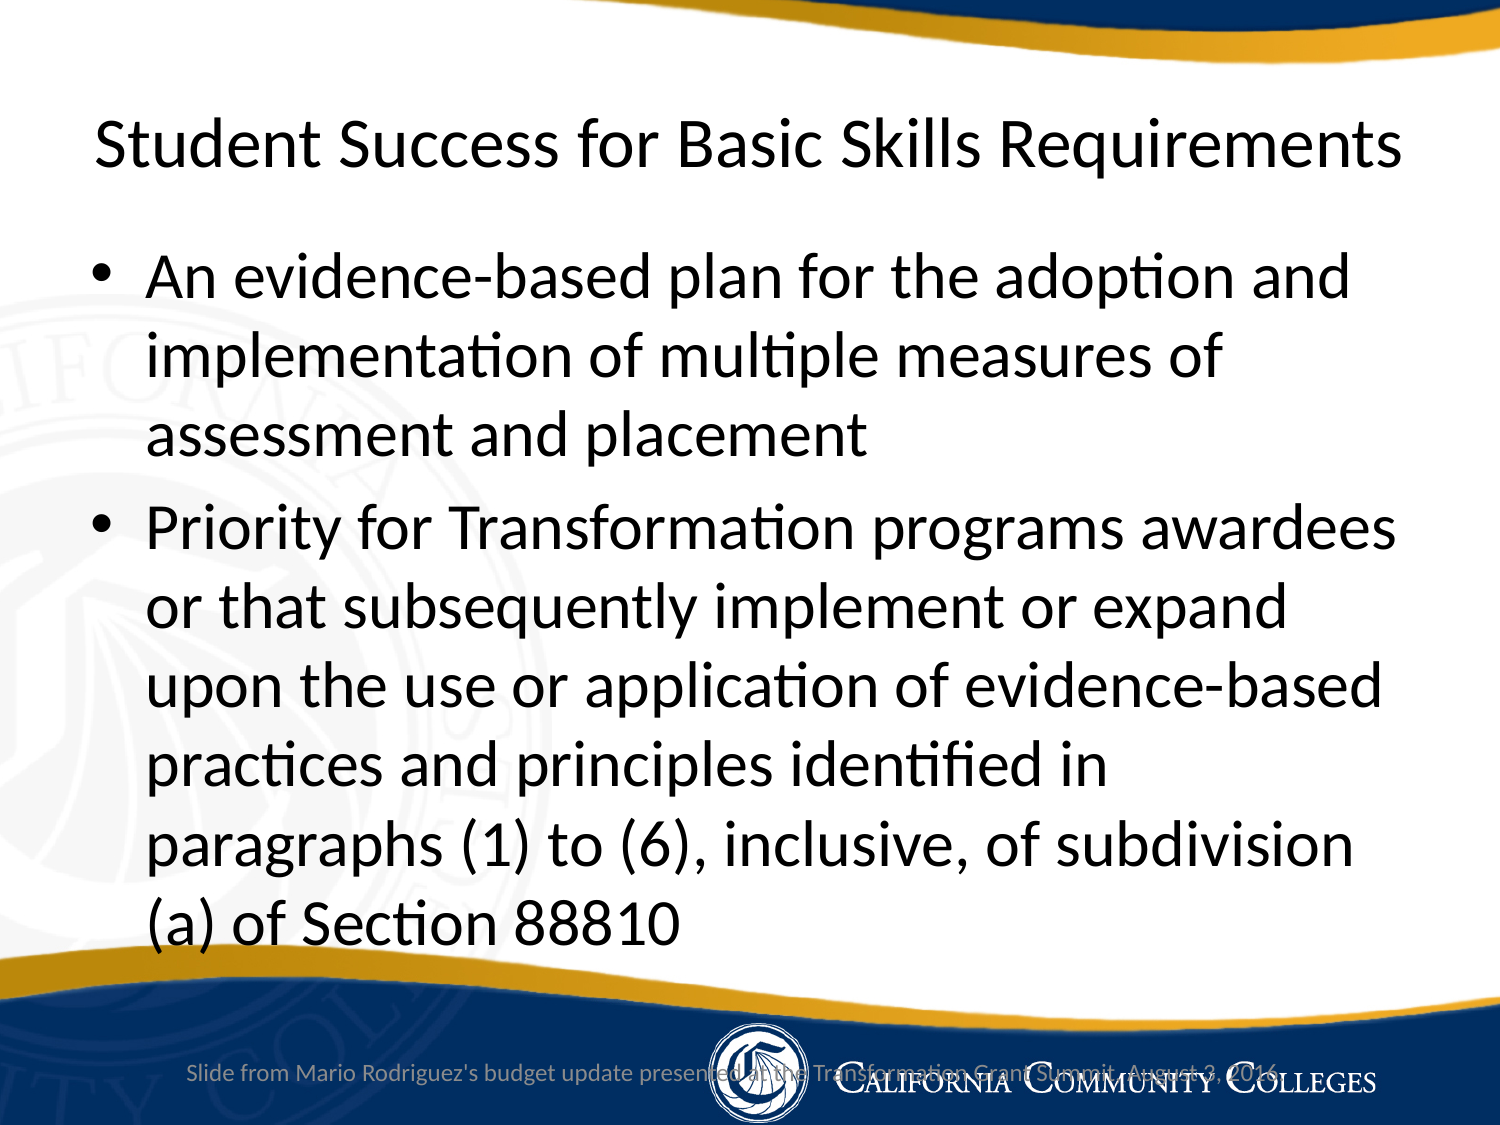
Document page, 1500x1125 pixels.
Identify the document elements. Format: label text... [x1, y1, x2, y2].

list An evidence-based plan for the adoption and implementation of multiple measures of assessment and placement Priority for Transformation programs awardees or that subsequently implement or expand upon the use or application of evidence-based practices and principles identified in paragraphs (1) to (6), inclusive, of subdivision (a) of Section 88810 [75, 224, 1425, 968]
footer Slide from Mario Rodriguez's budget update presented at the Transformation Grant Summit, August 3, 2016. [61, 1042, 1413, 1100]
picture [0, 0, 1500, 1125]
title Student Success for Basic Skills Requirements [75, 45, 1425, 224]
